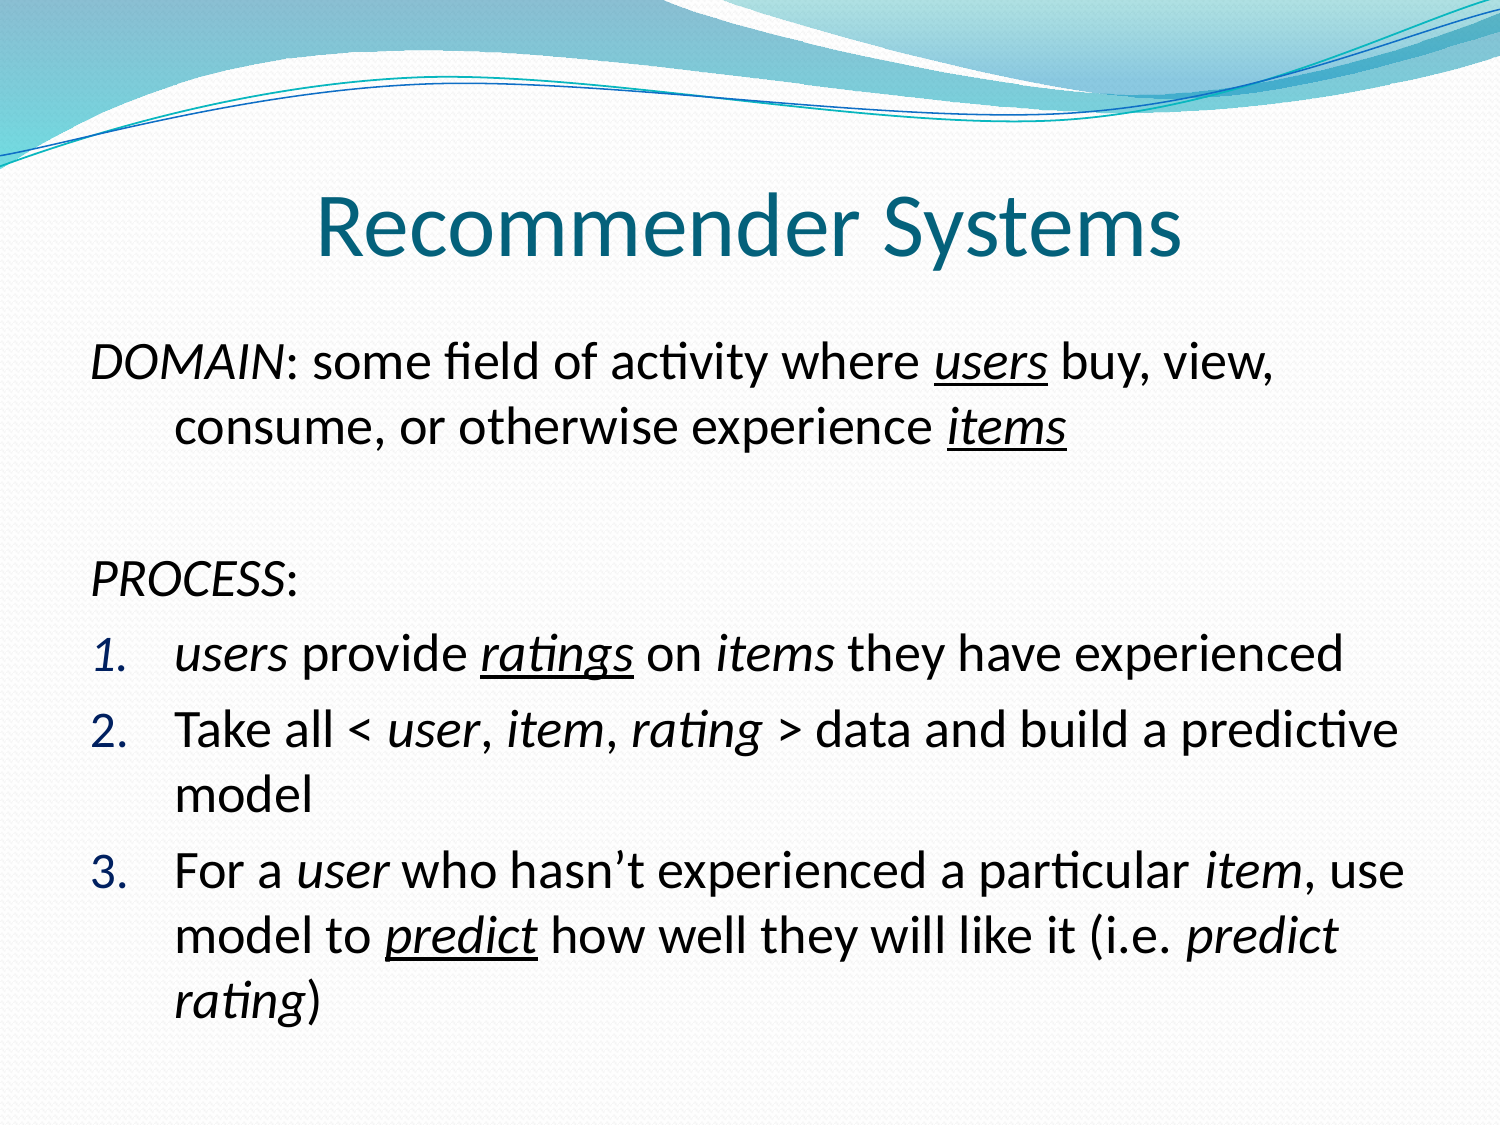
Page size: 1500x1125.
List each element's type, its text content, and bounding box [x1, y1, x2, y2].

list DOMAIN: some field of activity where users buy, view, consume, or otherwise experience items PROCESS: users provide ratings on items they have experienced Take all < user, item, rating > data and build a predictive model For a user who hasn’t experienced a particular item, use model to predict how well they will like it (i.e. predict rating) [75, 317, 1425, 1038]
title Recommender Systems [75, 115, 1425, 275]
